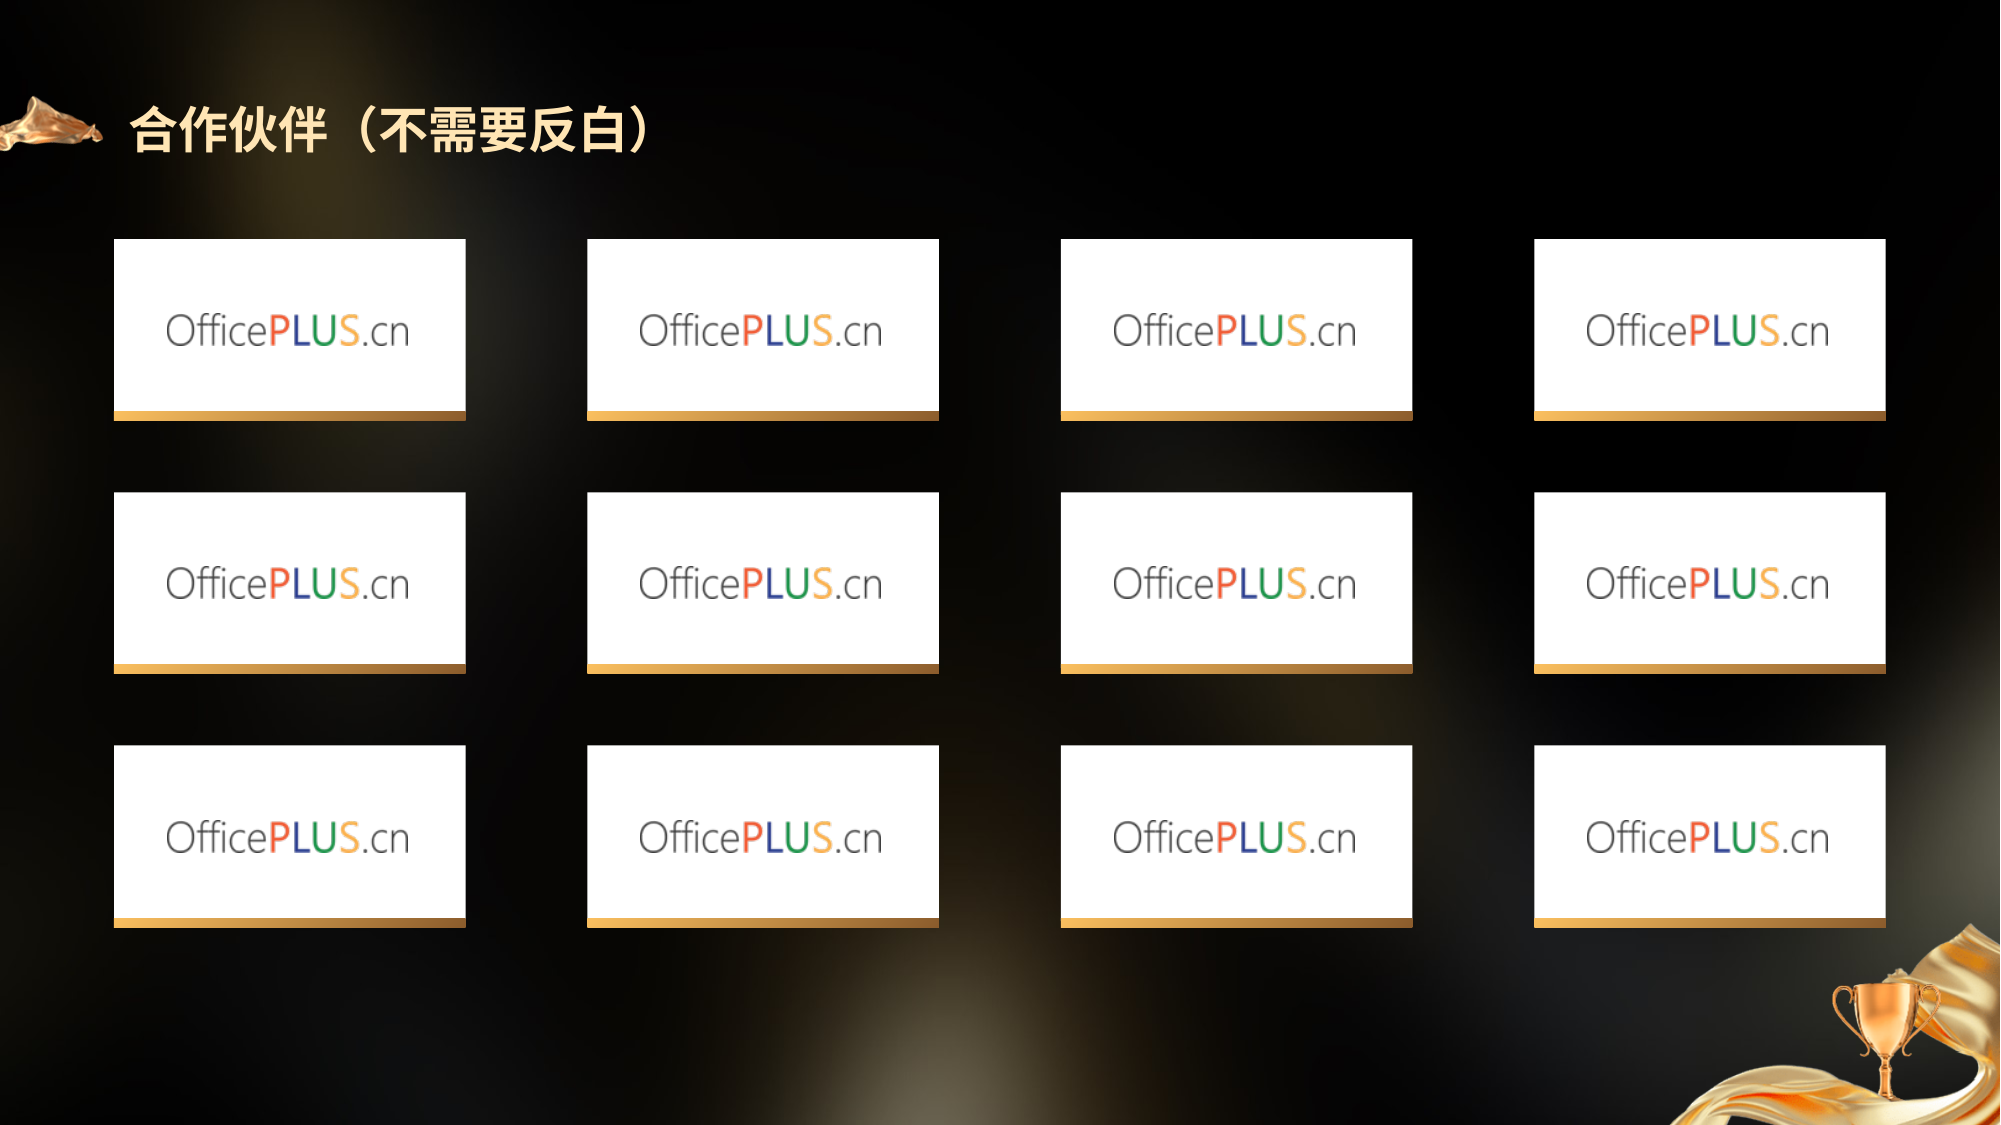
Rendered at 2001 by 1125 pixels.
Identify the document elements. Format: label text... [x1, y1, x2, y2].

picture [0, 0, 2000, 1125]
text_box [1534, 492, 1886, 674]
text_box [1534, 745, 1886, 928]
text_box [113, 492, 466, 674]
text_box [1060, 492, 1413, 674]
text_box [1060, 745, 1413, 928]
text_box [587, 239, 940, 421]
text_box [587, 745, 940, 928]
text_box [1060, 239, 1413, 421]
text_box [113, 745, 466, 928]
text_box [1534, 239, 1886, 421]
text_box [587, 492, 940, 674]
list 合作伙伴（不需要反白） [114, 98, 1561, 168]
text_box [113, 239, 466, 421]
